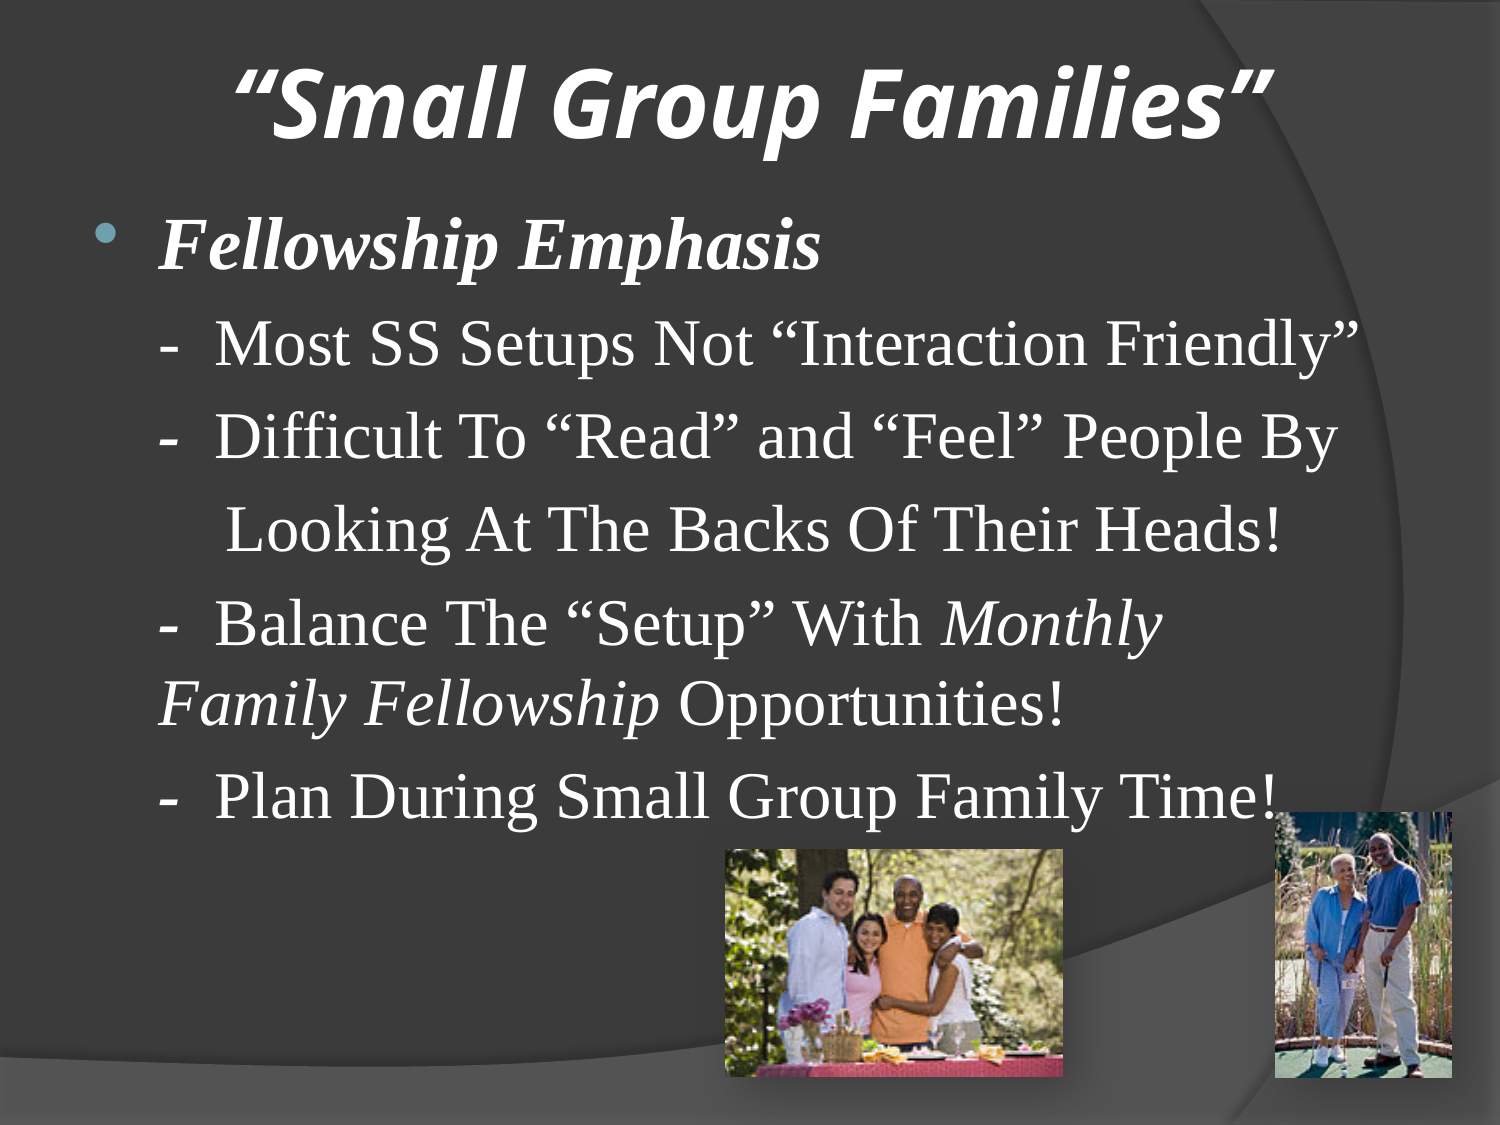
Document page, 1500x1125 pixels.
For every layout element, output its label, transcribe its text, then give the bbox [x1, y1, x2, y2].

picture [724, 849, 1063, 1077]
list Fellowship Emphasis - Most SS Setups Not “Interaction Friendly” - Difficult To “Read” and “Feel” People By Looking At The Backs Of Their Heads! - Balance The “Setup” With Monthly Family Fellowship Opportunities! - Plan During Small Group Family Time! [75, 187, 1425, 845]
picture [1274, 812, 1452, 1079]
title “Small Group Families” [75, 24, 1425, 175]
